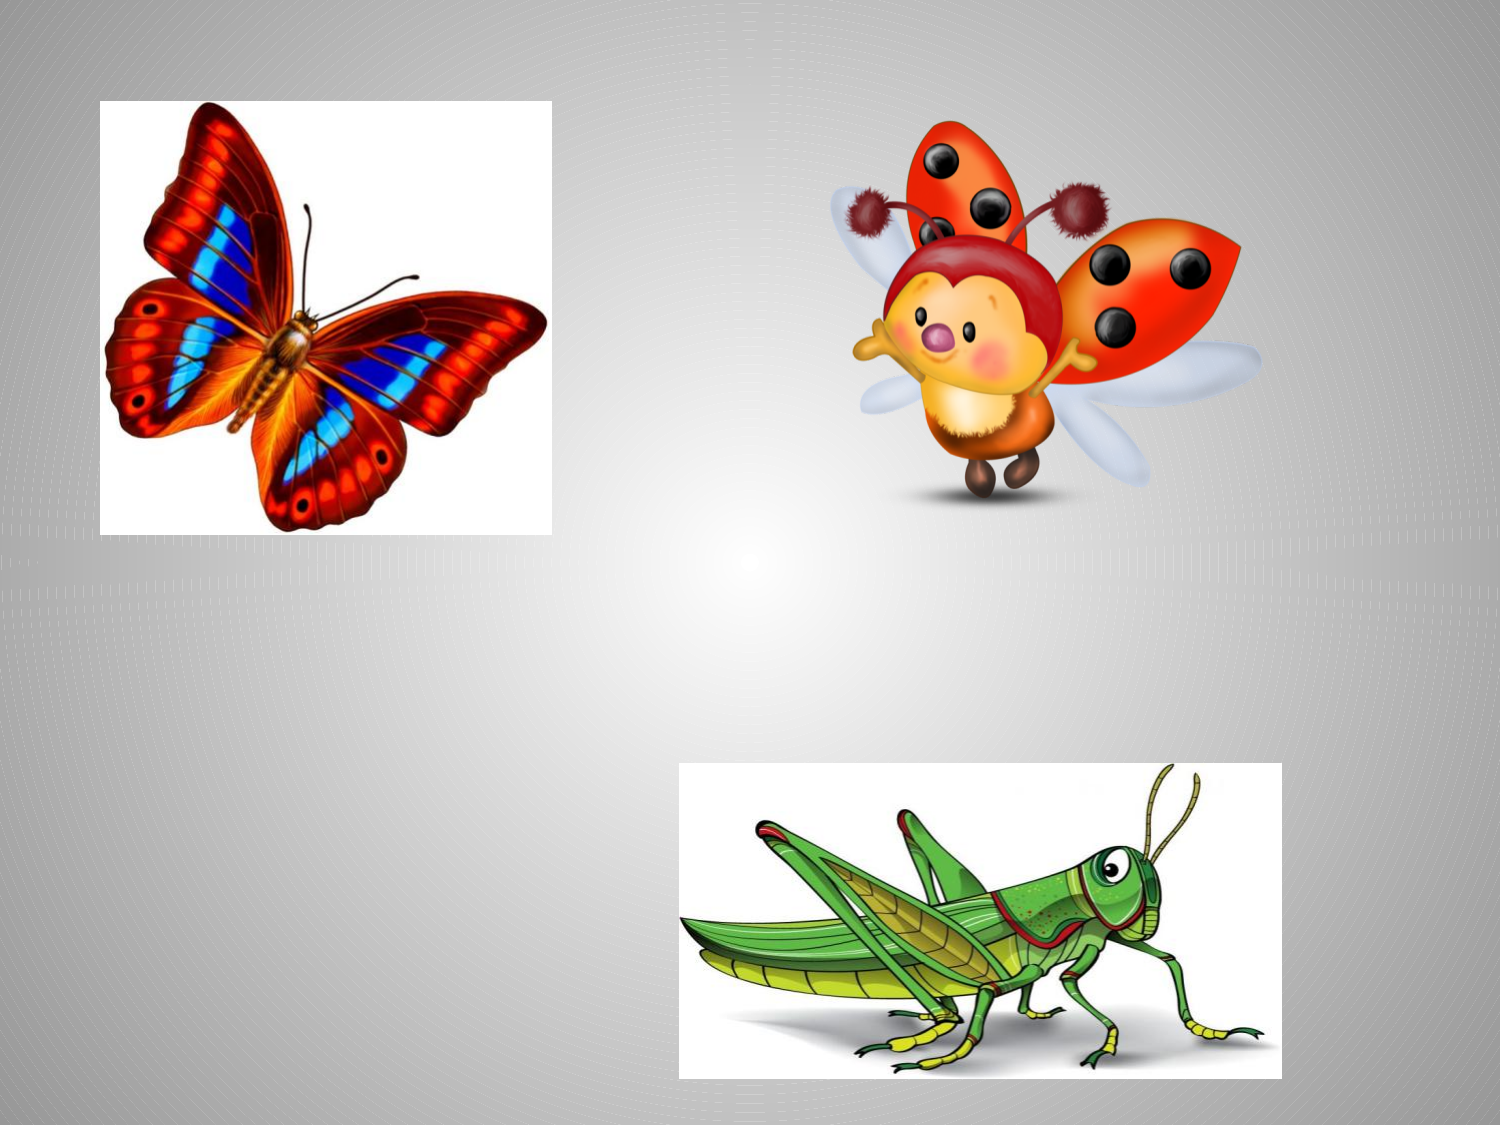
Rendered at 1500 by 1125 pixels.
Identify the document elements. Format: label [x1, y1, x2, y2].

picture [808, 101, 1288, 515]
picture [100, 101, 552, 535]
picture [678, 762, 1282, 1080]
